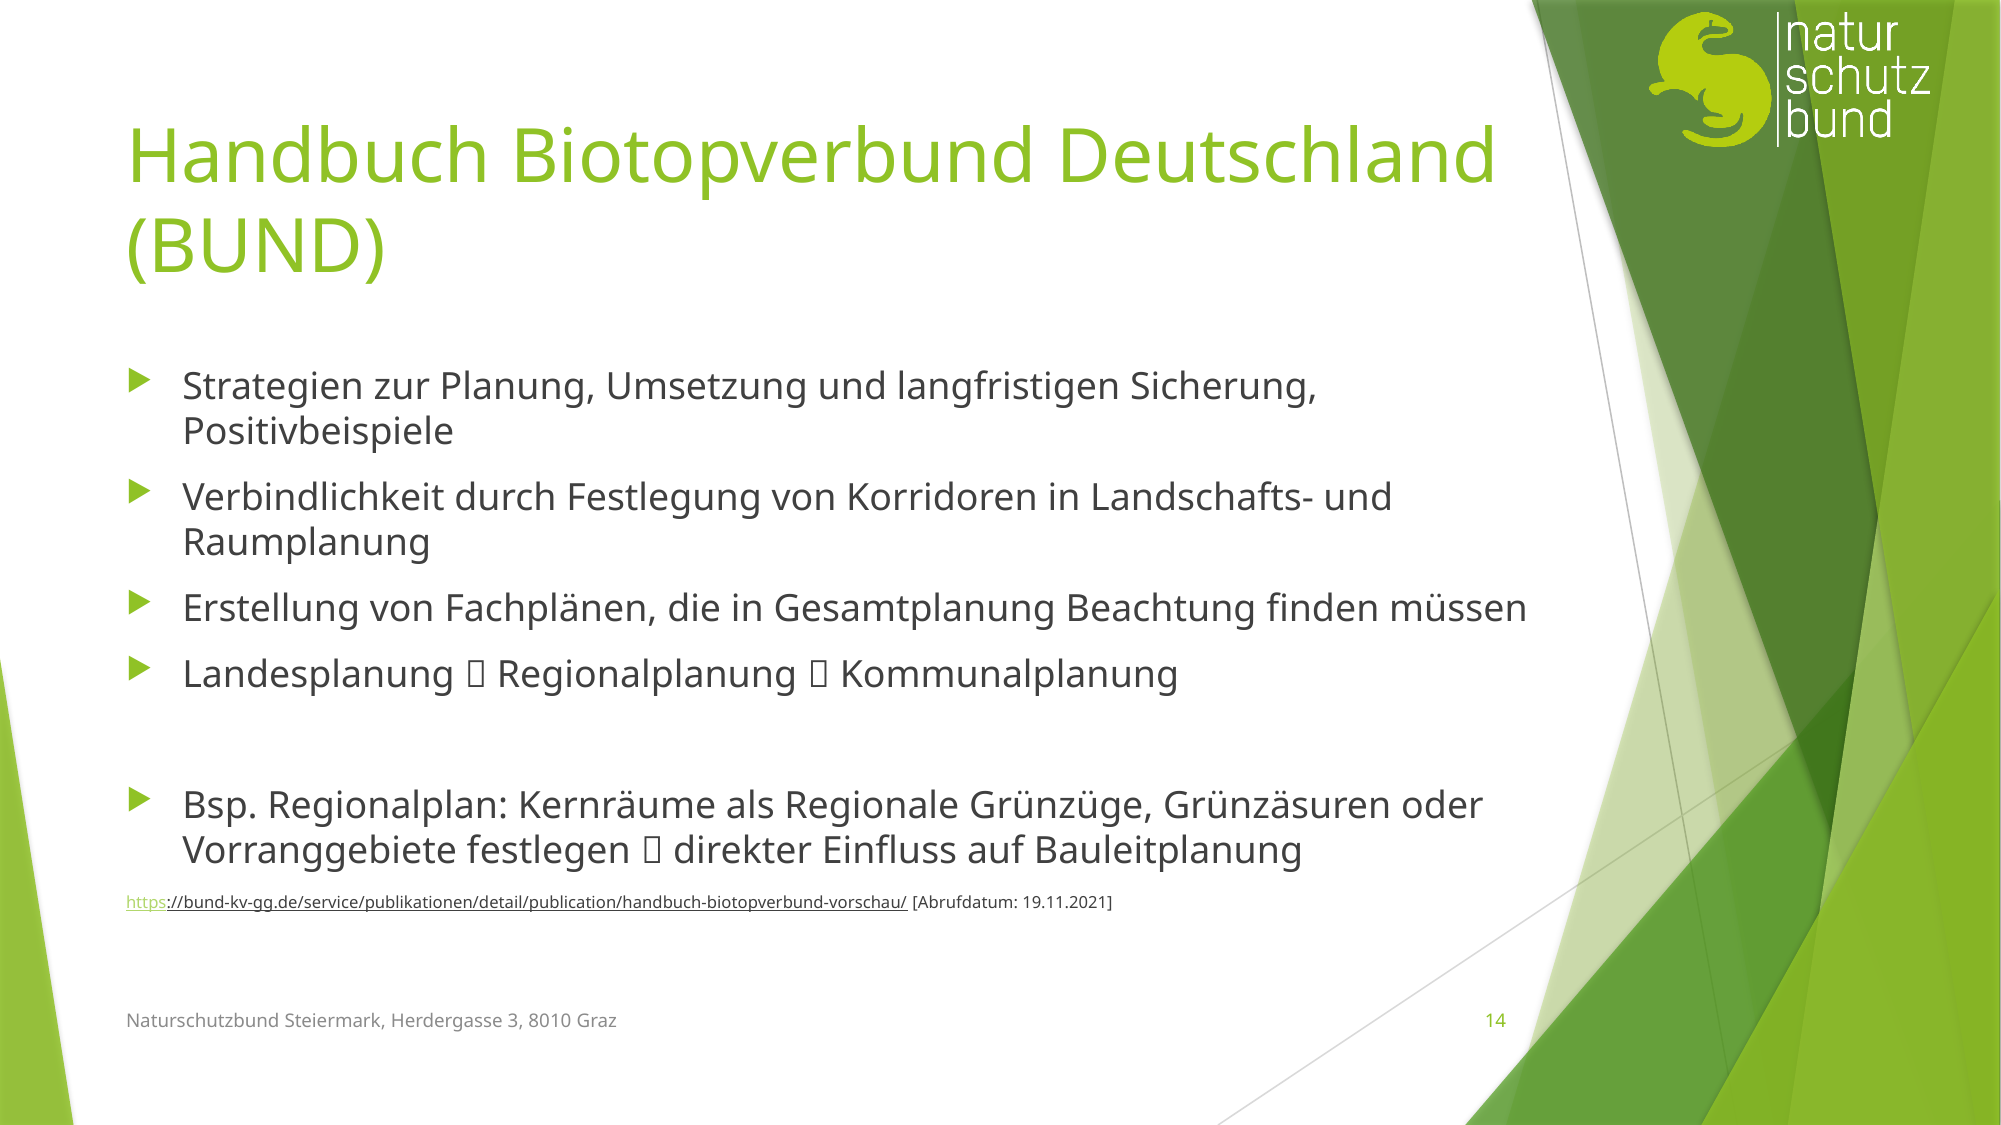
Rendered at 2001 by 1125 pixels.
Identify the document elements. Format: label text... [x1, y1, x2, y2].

footer Naturschutzbund Steiermark, Herdergasse 3, 8010 Graz [111, 991, 1145, 1051]
slide_number 14 [1409, 991, 1522, 1051]
picture [1648, 11, 1931, 148]
title Handbuch Biotopverbund Deutschland (BUND) [111, 99, 1522, 317]
list Strategien zur Planung, Umsetzung und langfristigen Sicherung, Positivbeispiele Verbindlichkeit durch Festlegung von Korridoren in Landschafts- und Raumplanung Erstellung von Fachplänen, die in Gesamtplanung Beachtung finden müssen Landesplanung  Regionalplanung  Kommunalplanung Bsp. Regionalplan: Kernräume als Regionale Grünzüge, Grünzäsuren oder Vorranggebiete festlegen  direkter Einfluss auf Bauleitplanung https://bund-kv-gg.de/service/publikationen/detail/publication/handbuch-biotopverbund-vorschau/ [Abrufdatum: 19.11.2021] [111, 354, 1577, 992]
